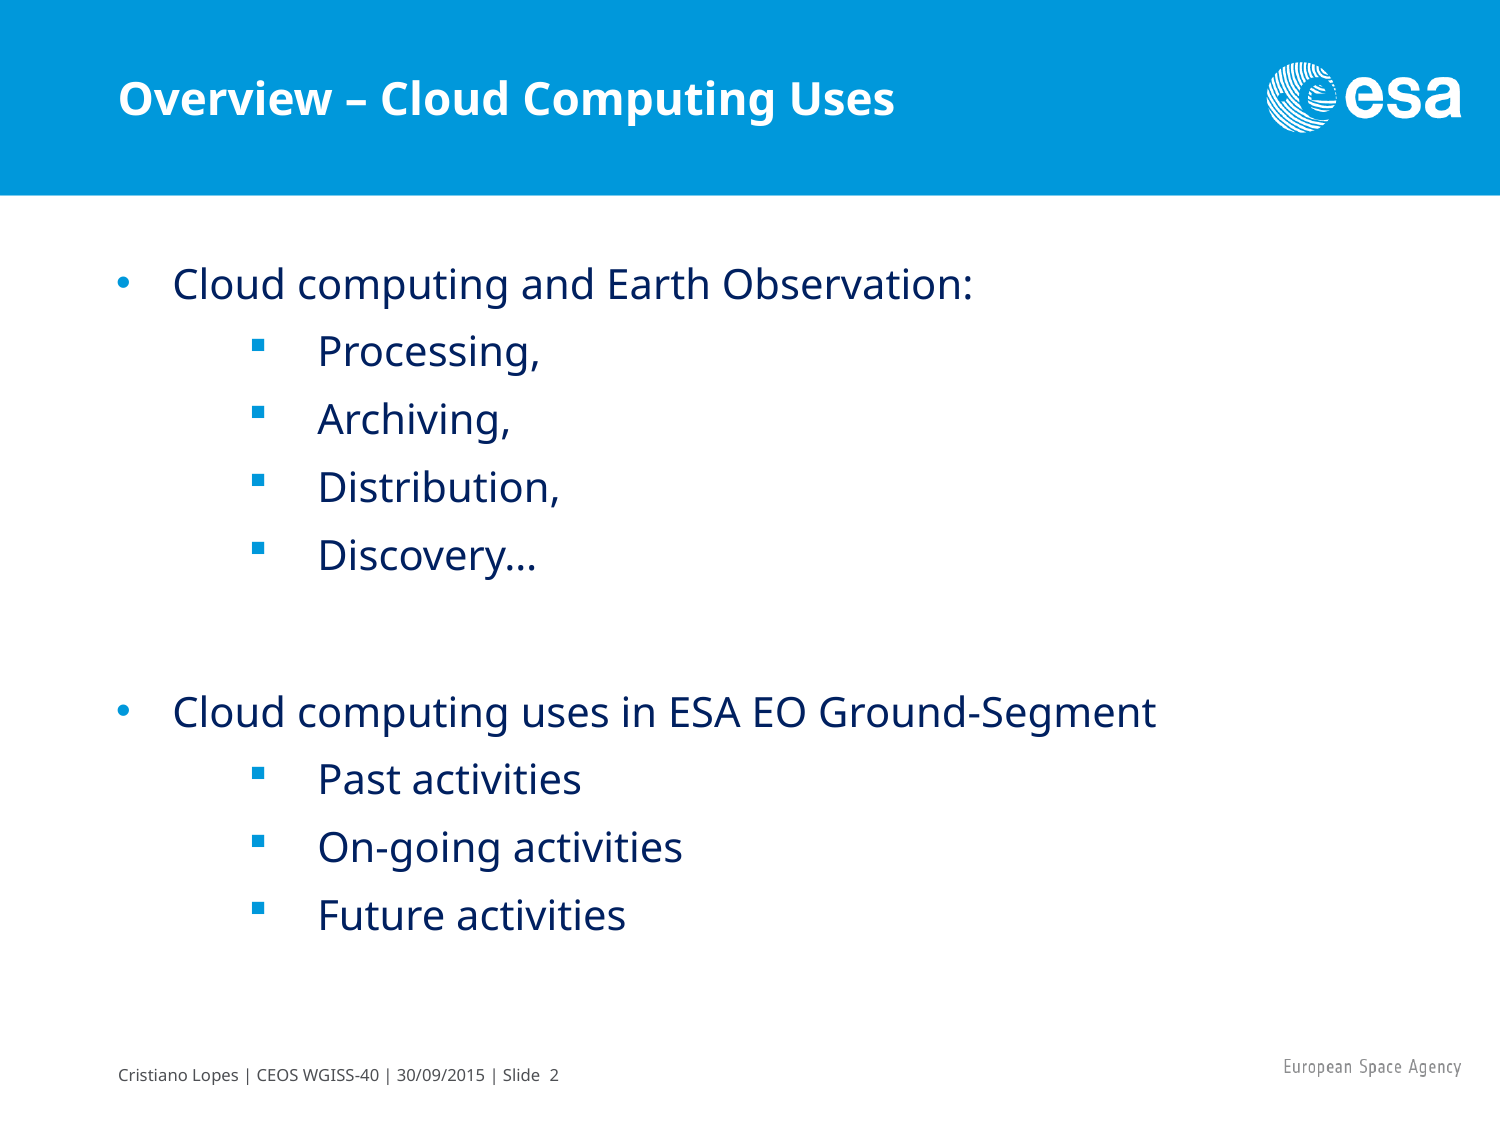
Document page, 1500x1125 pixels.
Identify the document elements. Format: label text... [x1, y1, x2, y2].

picture [1276, 74, 1280, 88]
picture [1292, 111, 1300, 117]
picture [1279, 64, 1298, 86]
picture [1270, 85, 1274, 95]
picture [1426, 78, 1460, 118]
list Cloud computing and Earth Observation: Processing, Archiving, Distribution, Discovery… Cloud computing uses in ESA EO Ground-Segment Past activities On-going activities Future activities [101, 240, 1398, 1049]
picture [1283, 85, 1288, 95]
picture [1291, 98, 1300, 107]
picture [1287, 118, 1297, 125]
picture [1264, 1051, 1500, 1090]
picture [1268, 102, 1275, 112]
picture [1388, 78, 1420, 118]
picture [1291, 126, 1299, 131]
picture [1272, 79, 1278, 94]
picture [1268, 92, 1274, 103]
title Overview – Cloud Computing Uses [102, 62, 1105, 133]
picture [1275, 98, 1284, 110]
picture [1346, 78, 1382, 118]
picture [1279, 111, 1286, 117]
